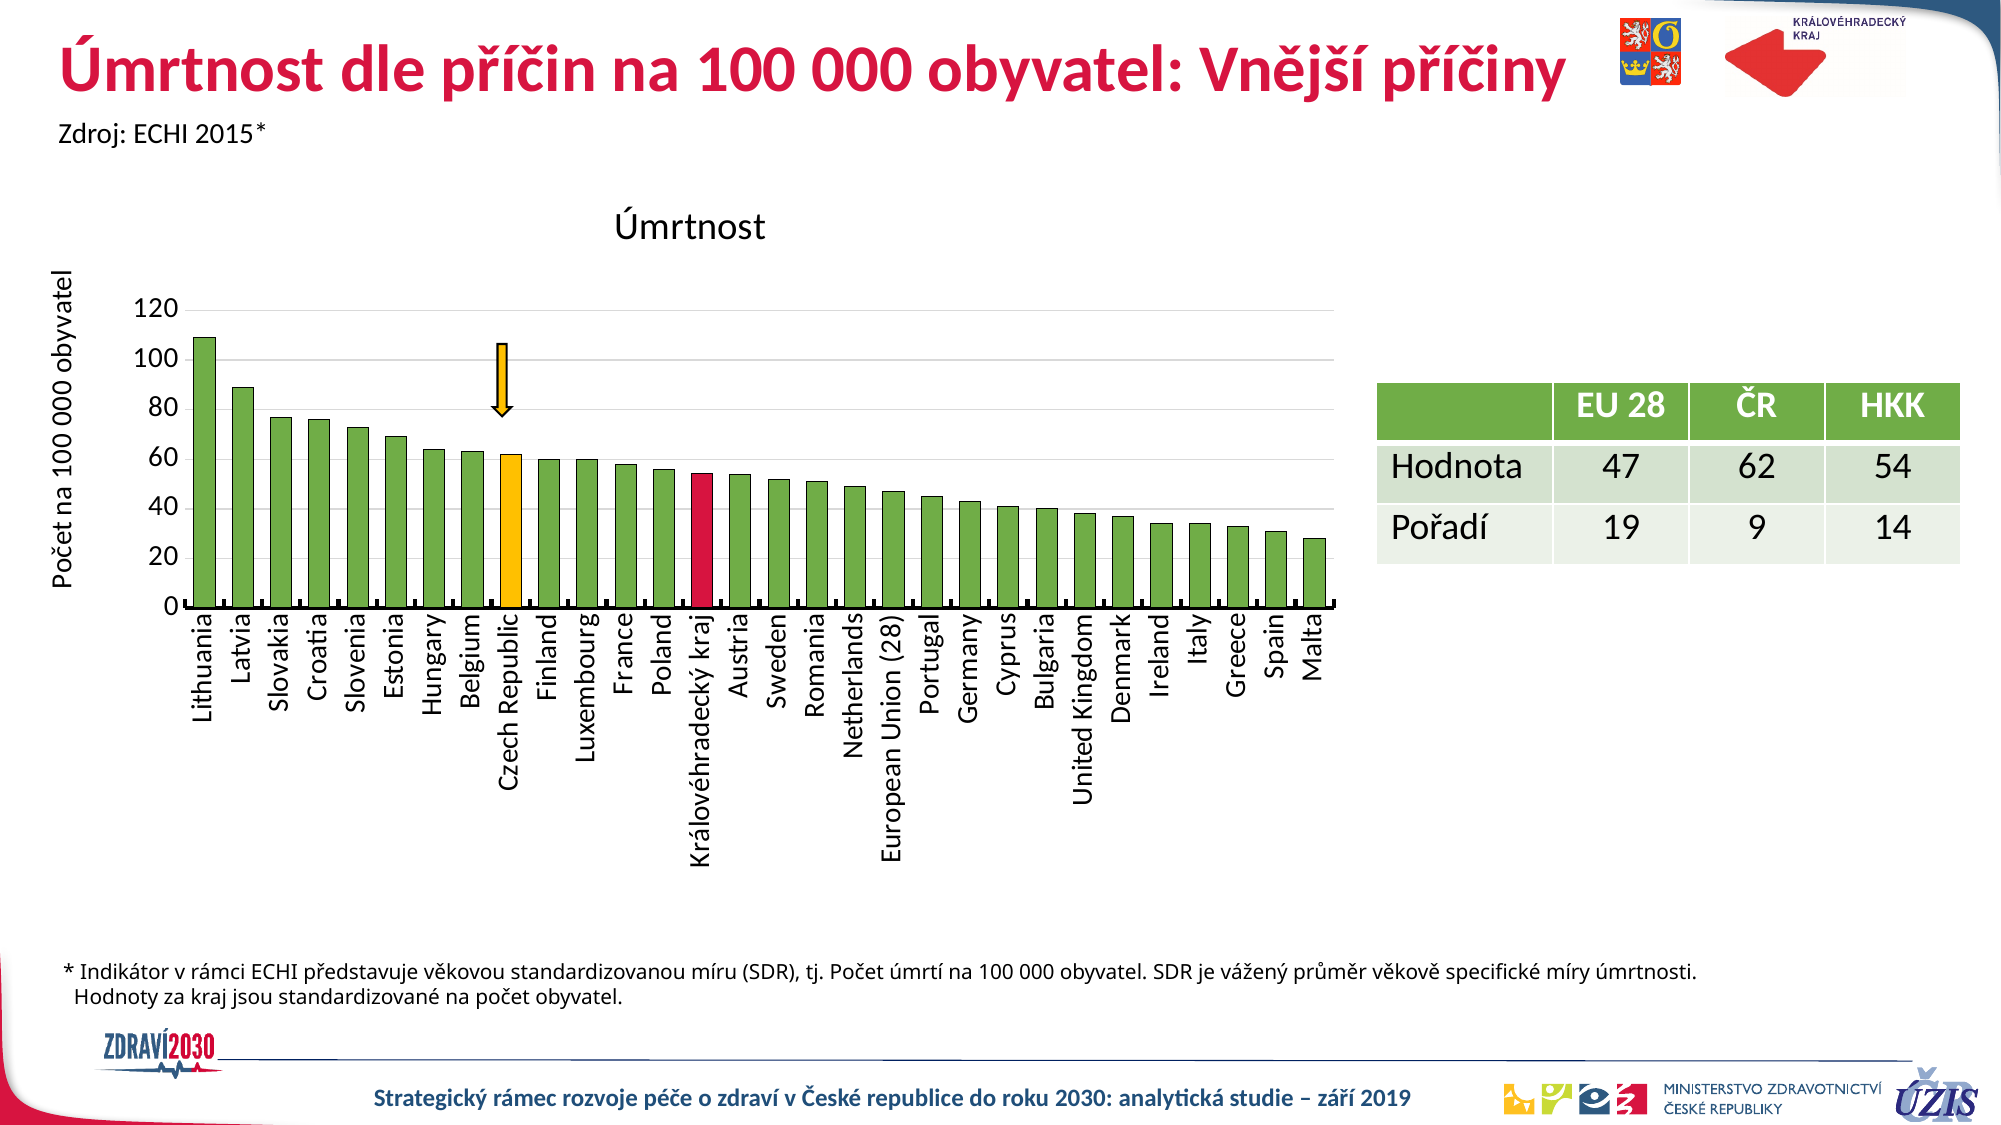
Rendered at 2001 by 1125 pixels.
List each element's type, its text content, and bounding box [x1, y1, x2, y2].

table_cell 54 [1826, 446, 1960, 503]
table_header [1377, 383, 1552, 440]
table_header HKK [1826, 383, 1960, 440]
table_cell 19 [1554, 505, 1688, 564]
text_box Zdroj: ECHI 2015* [43, 107, 284, 157]
text_box * Indikátor v rámci ECHI představuje věkovou standardizovanou míru (SDR), tj. Počet úmrtí na 100 000 obyvatel. SDR je vážený průměr věkově specifické míry úmrtnosti. Hodnoty za kraj jsou standardizované na počet obyvatel. [48, 951, 1718, 1061]
picture [1620, 18, 1681, 26]
chart [32, 198, 1361, 883]
table_cell Hodnota [1377, 446, 1552, 503]
picture [94, 1061, 223, 1079]
table_cell 14 [1826, 505, 1960, 564]
table_cell 62 [1690, 446, 1824, 503]
table_header EU 28 [1554, 383, 1688, 440]
table_cell Pořadí [1377, 505, 1552, 564]
table_header ČR [1690, 383, 1824, 440]
table_cell 47 [1554, 446, 1688, 503]
table_cell 9 [1690, 505, 1824, 564]
title Úmrtnost dle příčin na 100 000 obyvatel: Vnější příčiny [44, 26, 1770, 130]
picture [1725, 16, 1906, 97]
